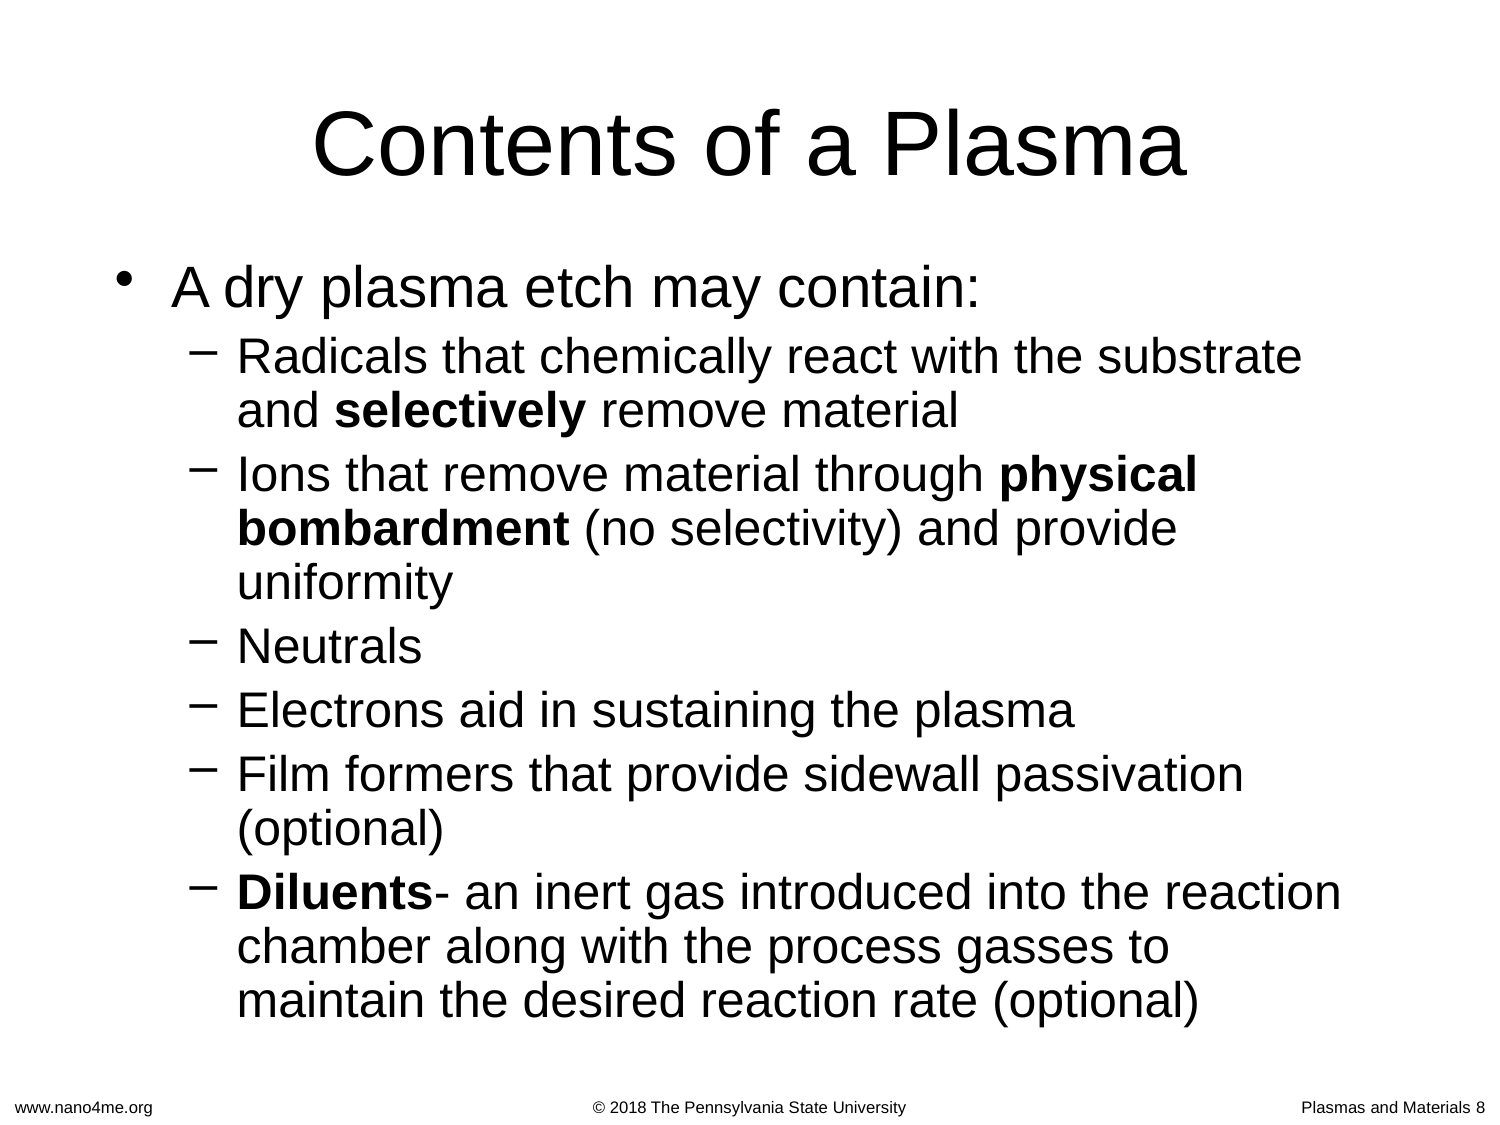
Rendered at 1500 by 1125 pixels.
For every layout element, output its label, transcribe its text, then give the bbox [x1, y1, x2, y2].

text_box Contents of a Plasma [74, 45, 1425, 233]
text_box A dry plasma etch may contain: Radicals that chemically react with the substrate and selectively remove material Ions that remove material through physical bombardment (no selectivity) and provide uniformity Neutrals Electrons aid in sustaining the plasma Film formers that provide sidewall passivation (optional) Diluents- an inert gas introduced into the reaction chamber along with the process gasses to maintain the desired reaction rate (optional) [99, 249, 1375, 838]
